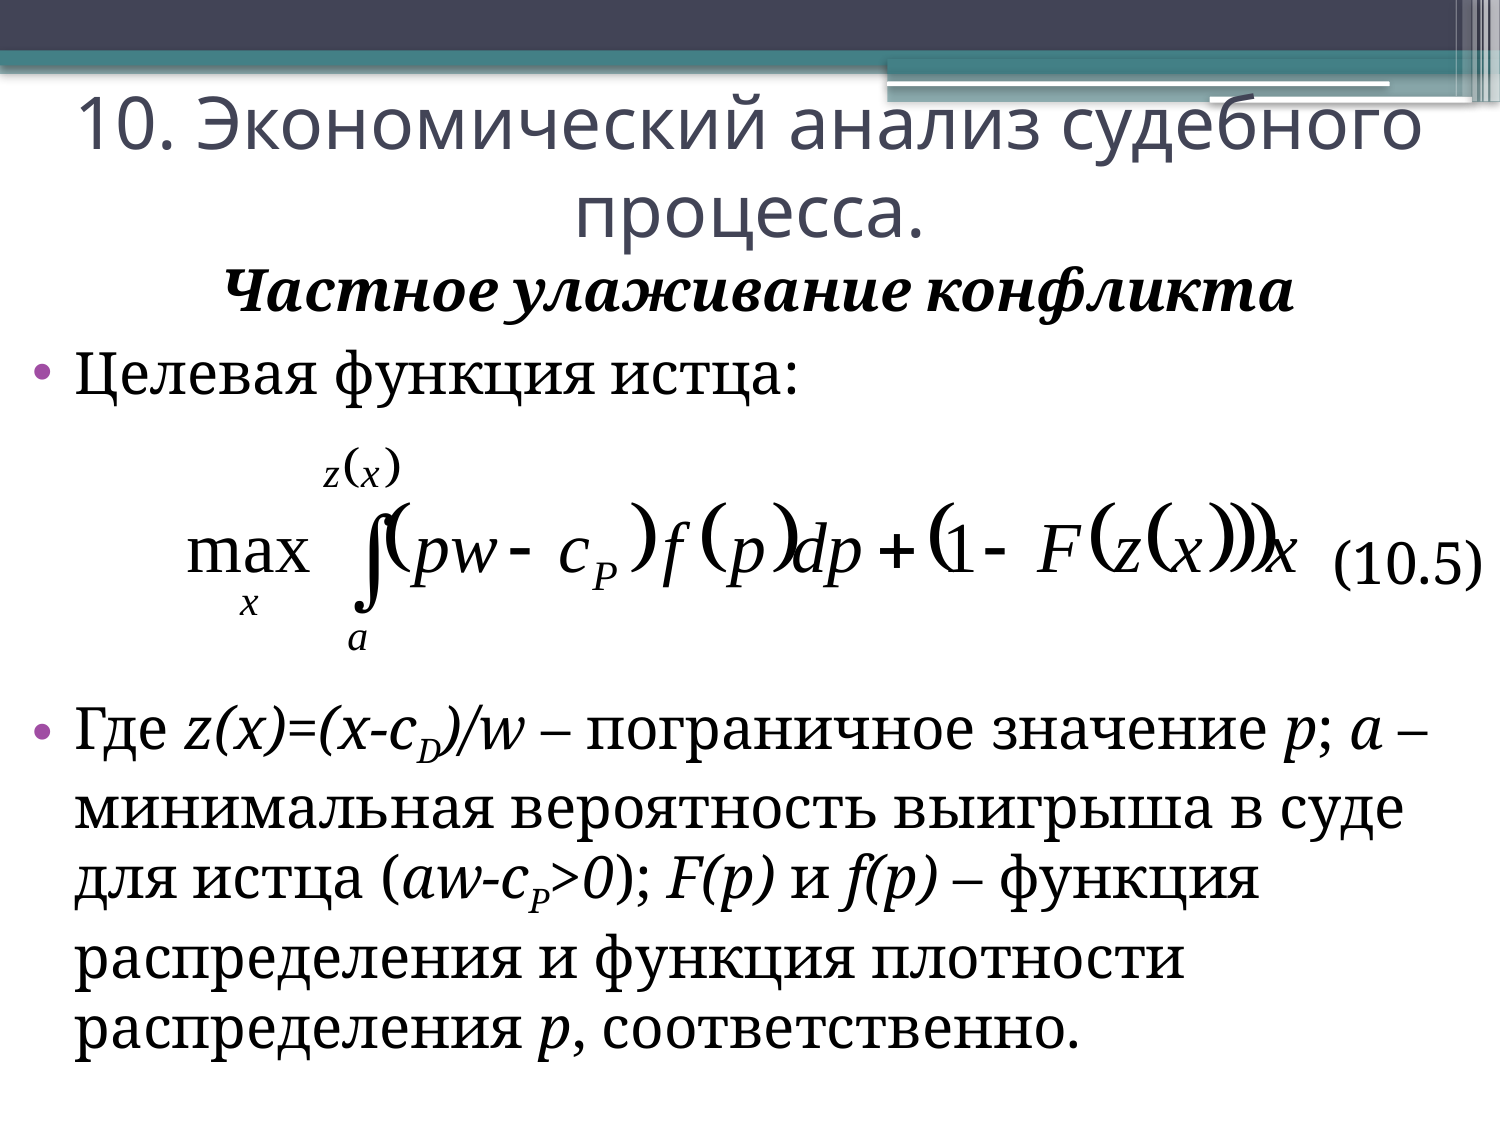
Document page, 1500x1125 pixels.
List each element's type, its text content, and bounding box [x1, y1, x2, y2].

list Частное улаживание конфликта Целевая функция истца: (10.5) Где z(x)=(x-cD)/w – пограничное значение p; a – минимальная вероятность выигрыша в суде для истца (aw-cP>0); F(p) и f(p) – функция распределения и функция плотности распределения p, соответственно. [0, 259, 1500, 1125]
title 10. Экономический анализ судебного процесса. [0, 70, 1500, 259]
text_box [175, 440, 1312, 669]
